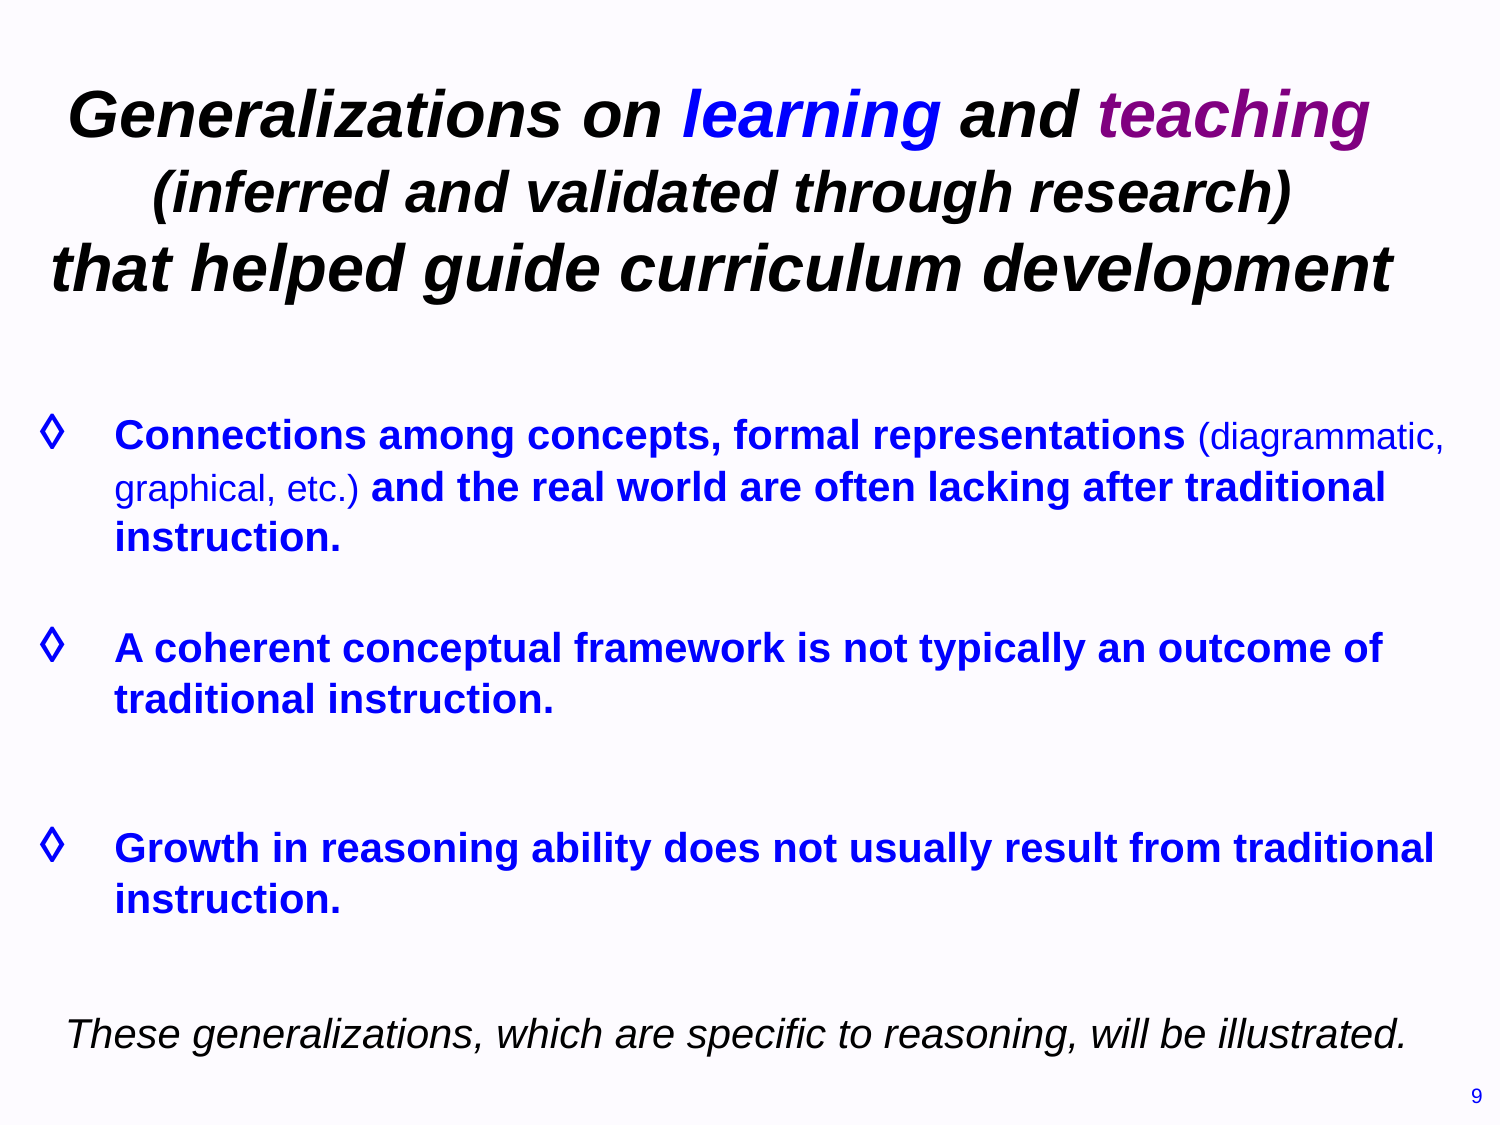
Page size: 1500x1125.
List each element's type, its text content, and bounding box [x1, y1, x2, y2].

text_box ◊ Connections among concepts, formal representations (diagrammatic, graphical, etc.) and the real world are often lacking after traditional instruction. [24, 392, 1486, 567]
text_box ◊ A coherent conceptual framework is not typically an outcome of traditional instruction. [24, 605, 1463, 730]
text_box ◊ Growth in reasoning ability does not usually result from traditional instruction. [24, 804, 1488, 930]
text_box These generalizations, which are specific to reasoning, will be illustrated. [50, 999, 1450, 1065]
text_box Generalizations on learning and teaching (inferred and validated through research) that helped guide curriculum development [35, 47, 1428, 312]
slide_number 9 [1455, 1074, 1499, 1116]
